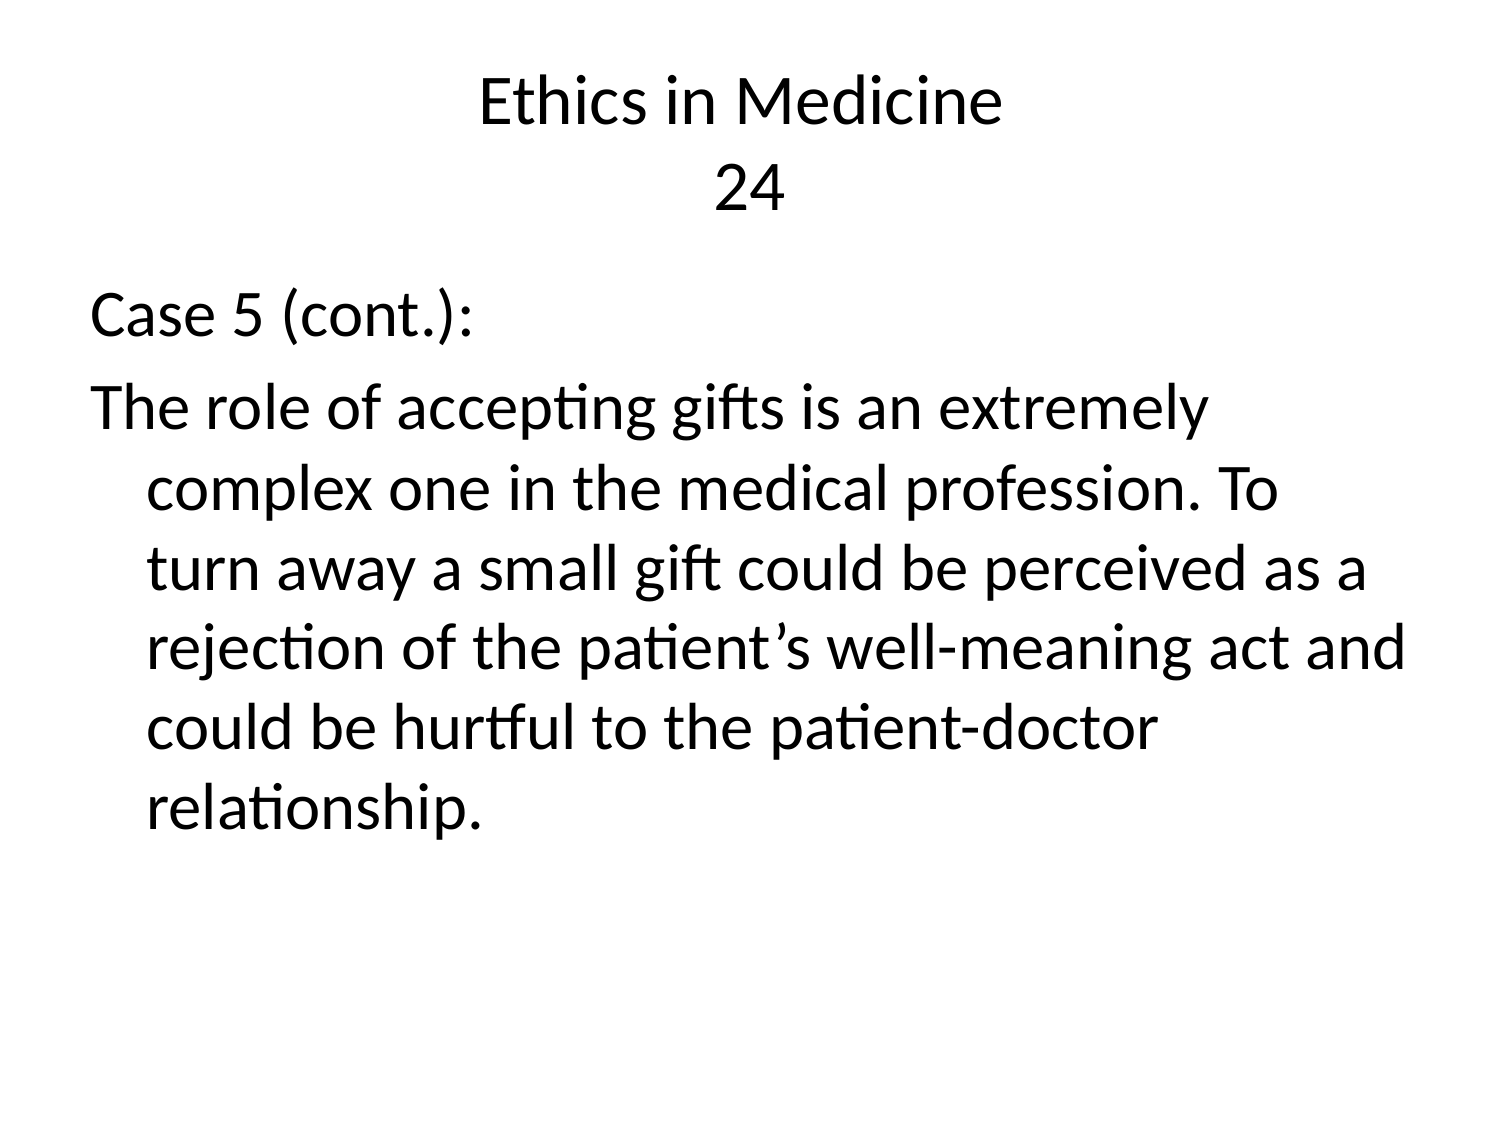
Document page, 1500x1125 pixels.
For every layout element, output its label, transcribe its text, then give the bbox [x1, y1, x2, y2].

title Ethics in Medicine 24 [75, 45, 1425, 233]
list Case 5 (cont.): The role of accepting gifts is an extremely complex one in the medical profession. To turn away a small gift could be perceived as a rejection of the patient’s well-meaning act and could be hurtful to the patient-doctor relationship. [75, 262, 1425, 1005]
